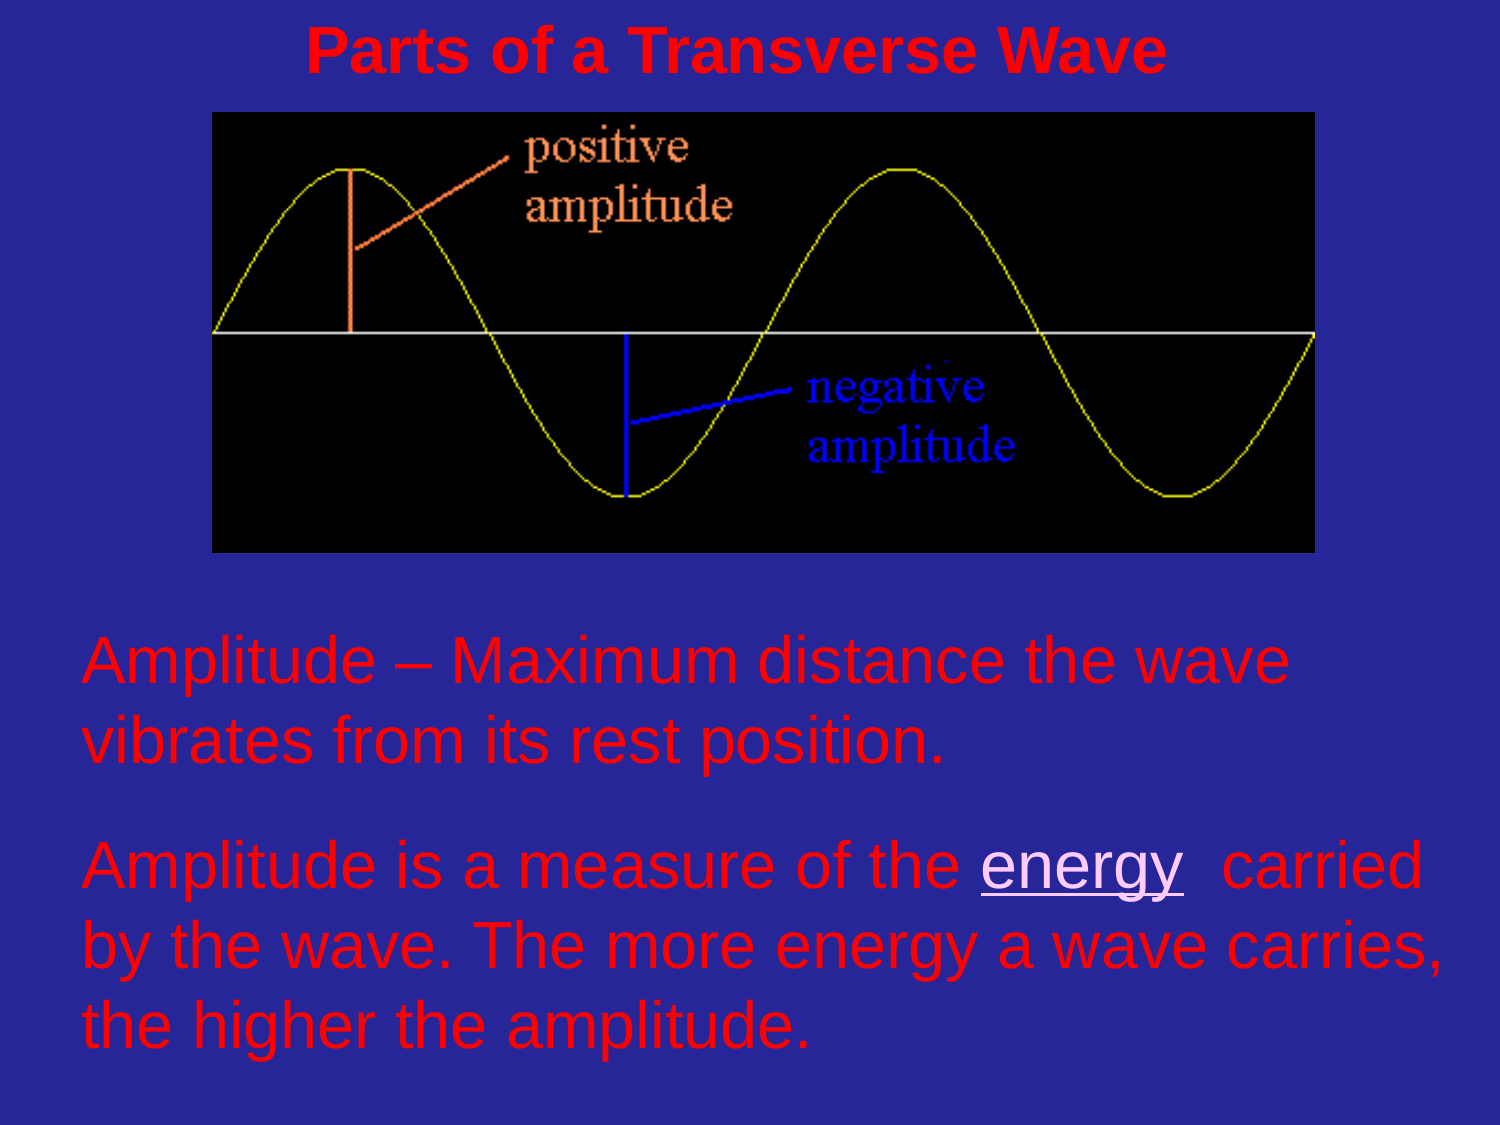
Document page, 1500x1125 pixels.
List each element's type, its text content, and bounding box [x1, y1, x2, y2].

picture [212, 112, 1315, 554]
text_box Amplitude – Maximum distance the wave vibrates from its rest position. Amplitude is a measure of the energy carried by the wave. The more energy a wave carries, the higher the amplitude. [66, 609, 1462, 1070]
text_box Parts of a Transverse Wave [290, 0, 1185, 95]
